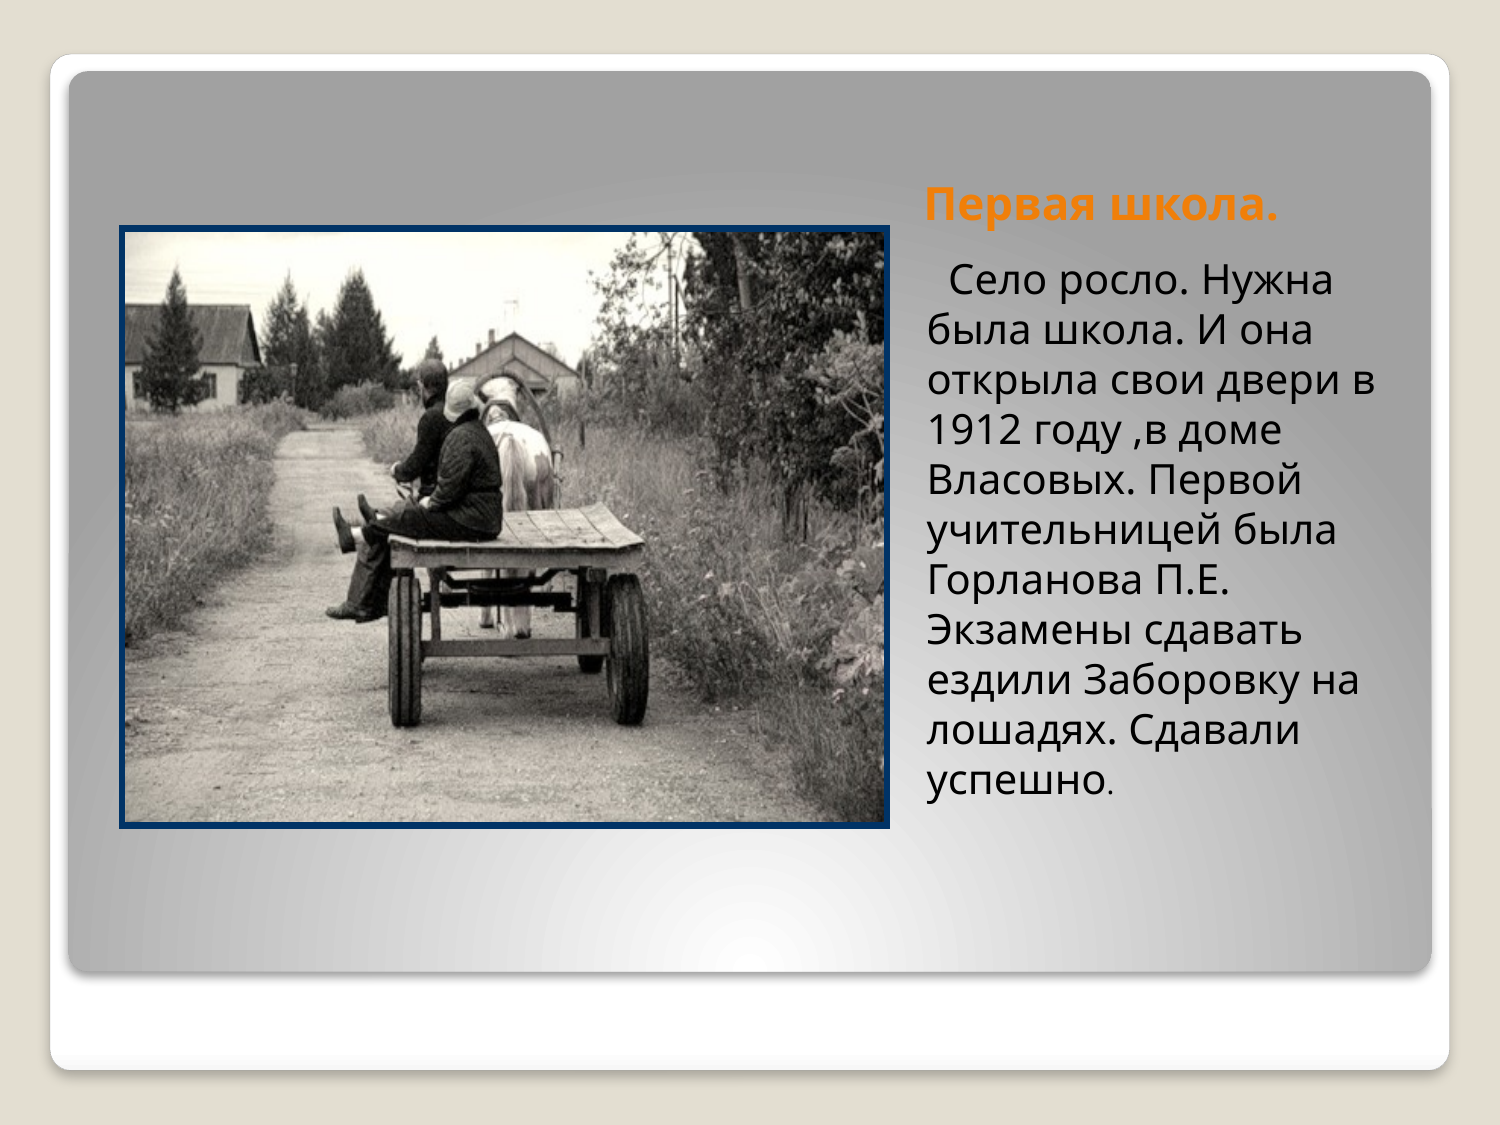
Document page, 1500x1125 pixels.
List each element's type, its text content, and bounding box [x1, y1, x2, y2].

list Село росло. Нужна была школа. И она открыла свои двери в 1912 году ,в доме Власовых. Первой учительницей была Горланова П.Е. Экзамены сдавать ездили Заборовку на лошадях. Сдавали успешно. [908, 237, 1397, 928]
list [124, 231, 885, 823]
title Первая школа. [908, 87, 1397, 237]
